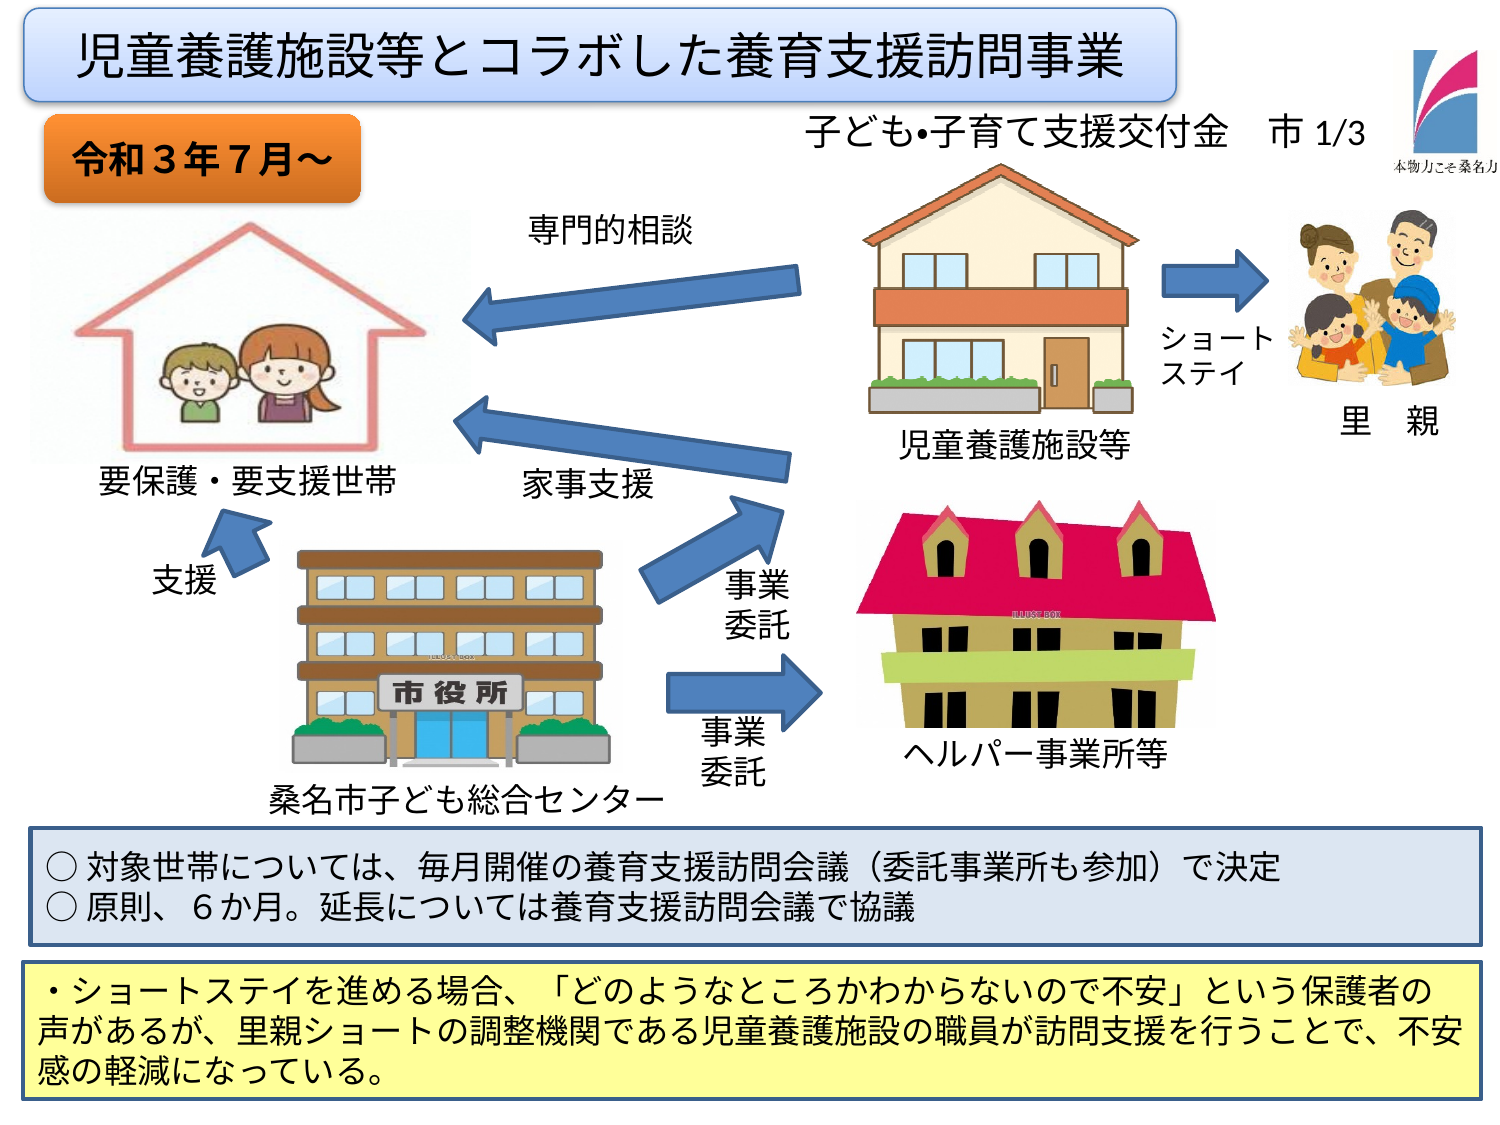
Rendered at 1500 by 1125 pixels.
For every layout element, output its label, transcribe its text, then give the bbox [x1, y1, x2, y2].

text_box 要保護・要支援世帯 [84, 473, 413, 508]
text_box 桑名市子ども総合センター [253, 771, 683, 827]
text_box ヘルパー事業所等 [887, 735, 1184, 781]
text_box ○対象世帯については、毎月開催の養育支援訪問会議（委託事業所も参加）で決定 ○原則、６か月。延長については養育支援訪問会議で協議 [28, 826, 1483, 947]
text_box [638, 495, 785, 605]
text_box 専門的相談 [512, 201, 709, 257]
text_box 令和３年７月～ [44, 114, 362, 204]
picture [279, 540, 623, 773]
text_box ・ショートステイを進める場合、「どのようなところかわからないので不安」という保護者の声があるが、里親ショートの調整機関である児童養護施設の職員が訪問支援を行うことで、不安感の軽減になっている。 [21, 960, 1483, 1101]
text_box 家事支援 [506, 455, 670, 511]
picture [1392, 50, 1497, 174]
picture [851, 163, 1149, 414]
text_box [1161, 248, 1270, 313]
text_box 児童養護施設等 [884, 422, 1147, 472]
text_box [476, 263, 802, 347]
text_box [202, 508, 273, 579]
text_box 子ども・子育て支援交付金 市1/3 [789, 100, 1381, 161]
text_box [476, 395, 792, 484]
text_box 事業 委託 [685, 703, 782, 799]
text_box ショート ステイ [1153, 313, 1292, 398]
text_box 事業 委託 [709, 556, 807, 652]
text_box [666, 653, 823, 733]
text_box 児童養護施設等とコラボした養育支援訪問事業 [23, 7, 1178, 103]
picture [1288, 209, 1456, 387]
text_box 支援 [136, 552, 234, 607]
text_box 里 親 [1324, 394, 1455, 448]
picture [855, 500, 1216, 728]
picture [30, 209, 471, 465]
